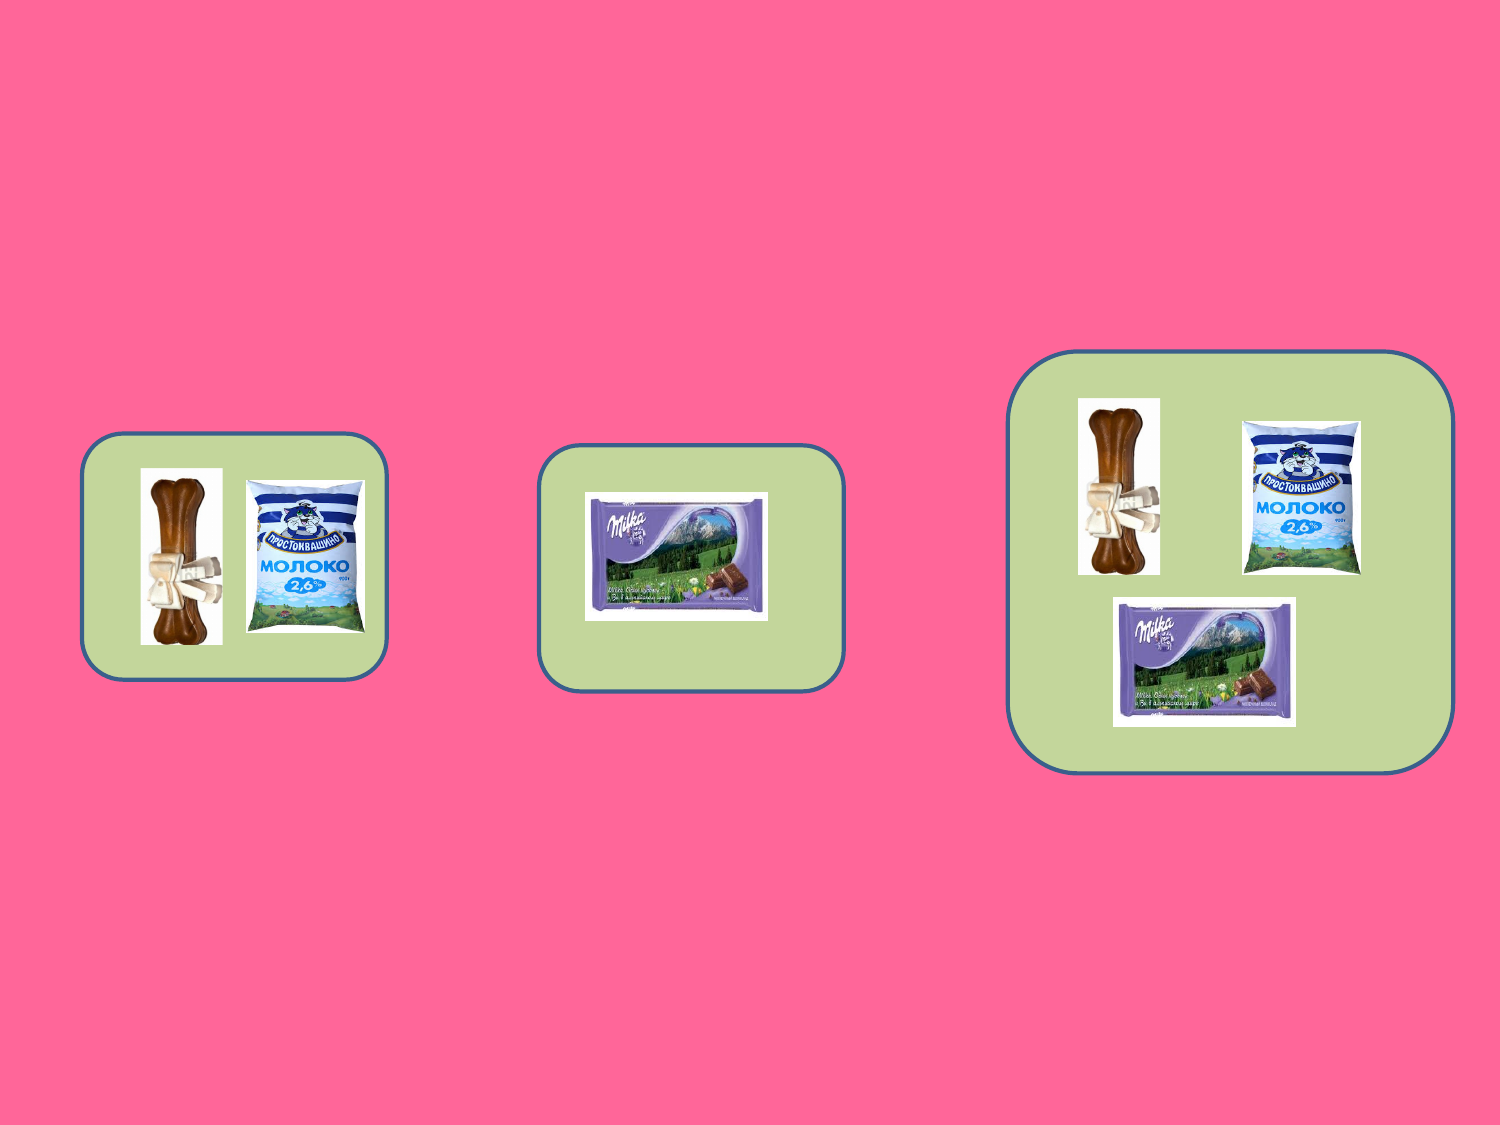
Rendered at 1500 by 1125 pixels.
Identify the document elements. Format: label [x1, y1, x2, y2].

text_box [1005, 349, 1456, 776]
picture [585, 491, 769, 622]
picture [93, 469, 365, 645]
picture [1031, 399, 1208, 575]
picture [1241, 421, 1361, 575]
text_box [79, 431, 389, 682]
picture [1113, 597, 1296, 727]
text_box [536, 443, 846, 694]
